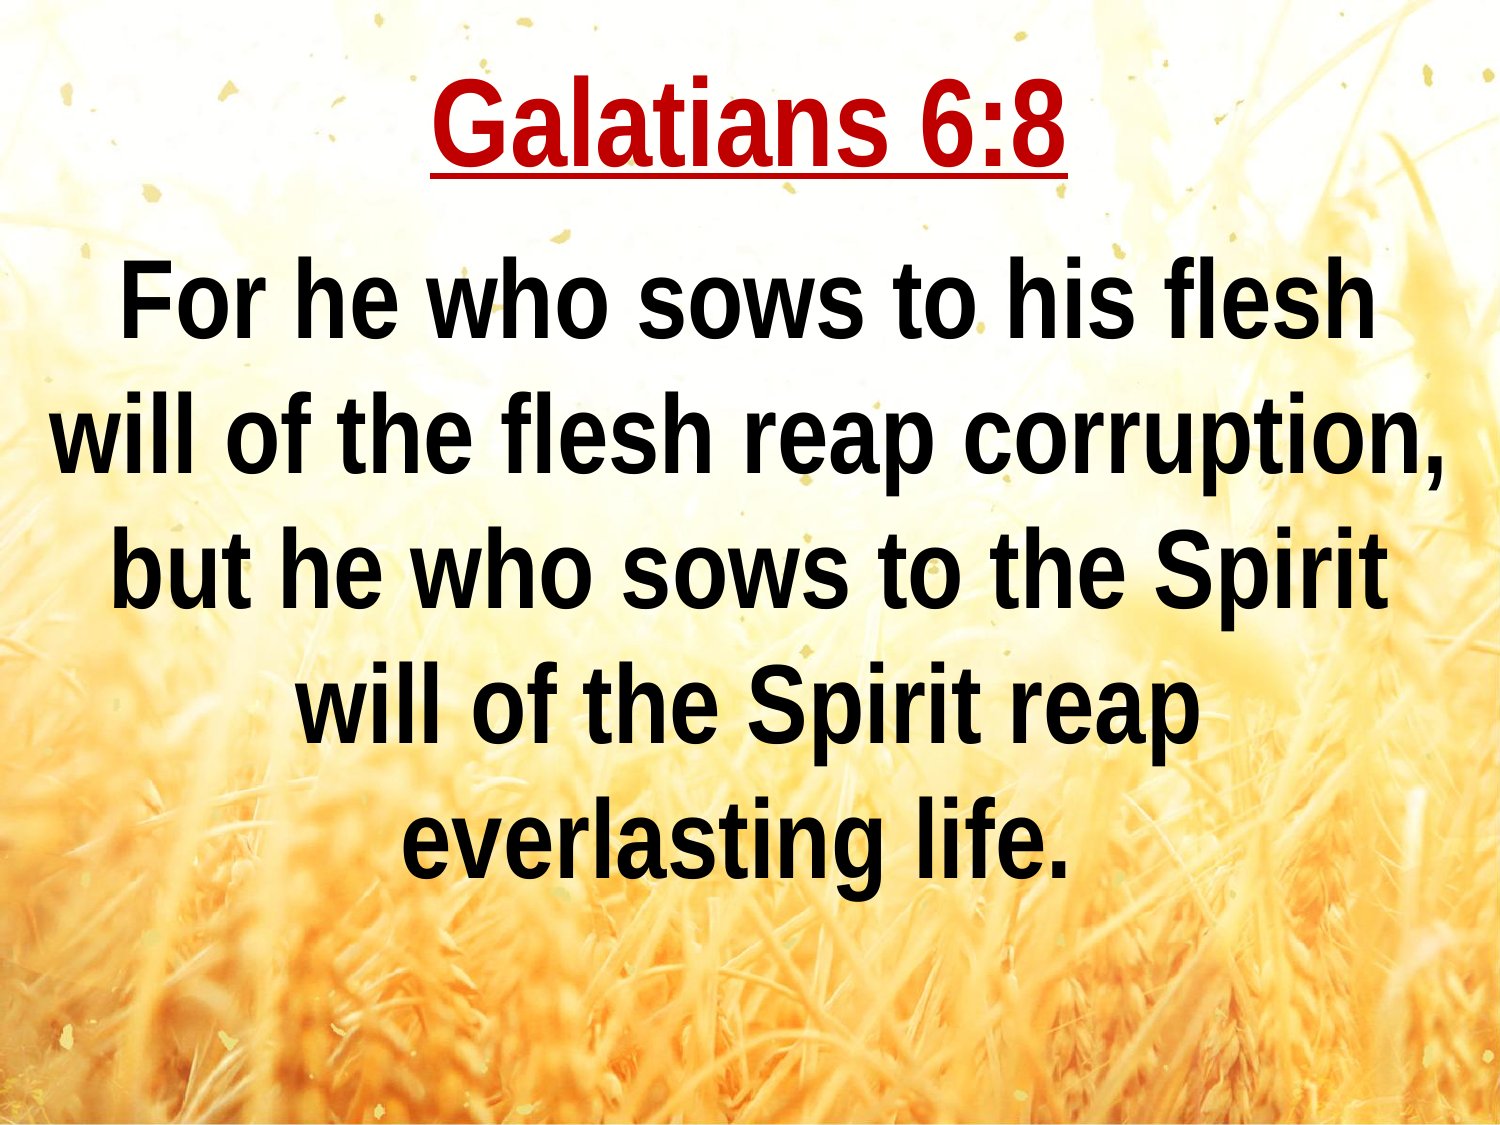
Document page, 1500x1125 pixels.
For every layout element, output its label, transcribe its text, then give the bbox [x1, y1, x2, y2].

picture [0, 0, 1500, 1125]
text_box Galatians 6:8 For he who sows to his flesh will of the flesh reap corruption, but he who sows to the Spirit will of the Spirit reap everlasting life. [28, 33, 1471, 909]
